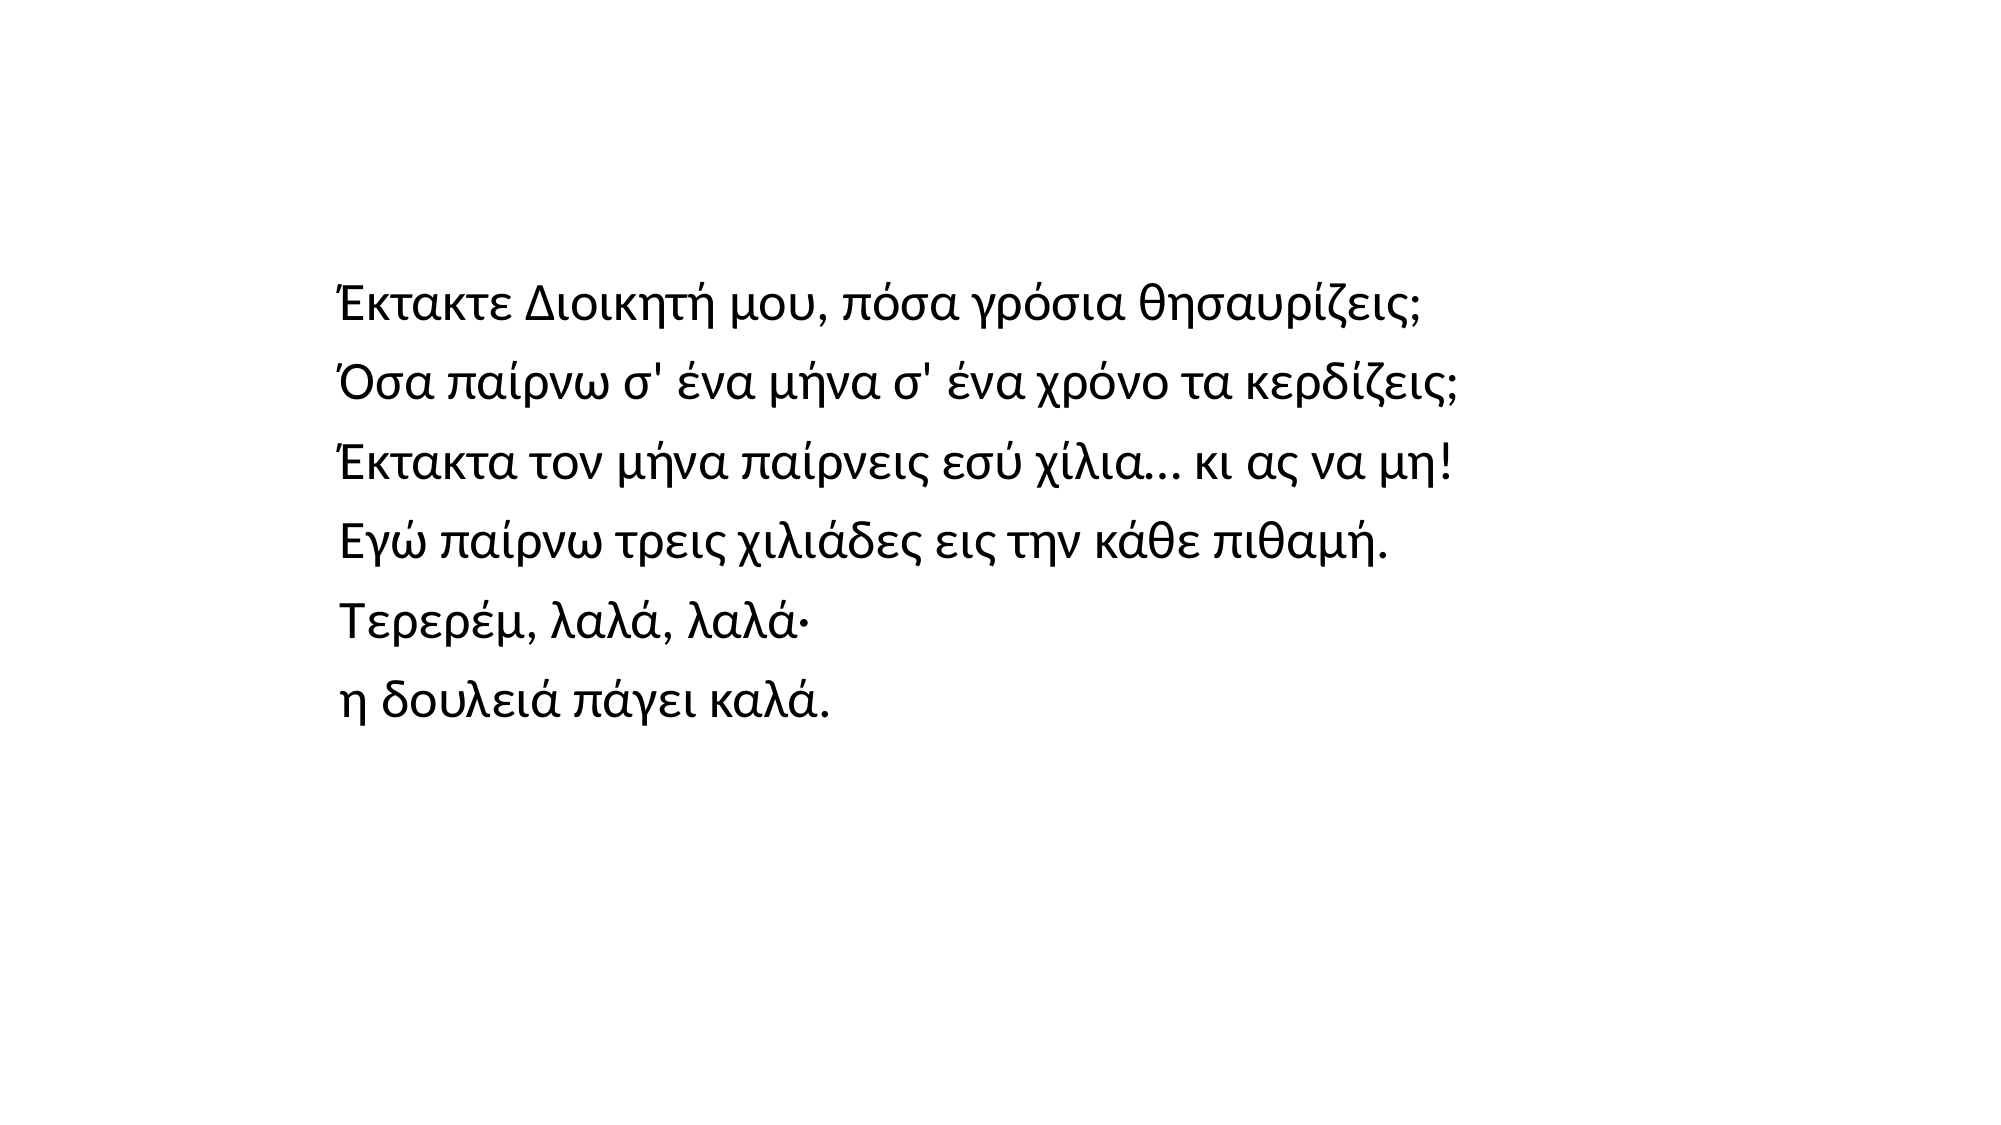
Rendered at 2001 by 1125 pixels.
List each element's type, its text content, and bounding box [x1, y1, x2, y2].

list Έκτακτε Διοικητή μου, πόσα γρόσια θησαυρίζεις; Όσα παίρνω σ' ένα μήνα σ' ένα χρόνο τα κερδίζεις; Έκτακτα τον μήνα παίρνεις εσύ χίλια… κι ας να μη! Εγώ παίρνω τρεις χιλιάδες εις την κάθε πιθαμή. Τερερέμ, λαλά, λαλά· η δουλειά πάγει καλά. [324, 262, 1675, 1005]
